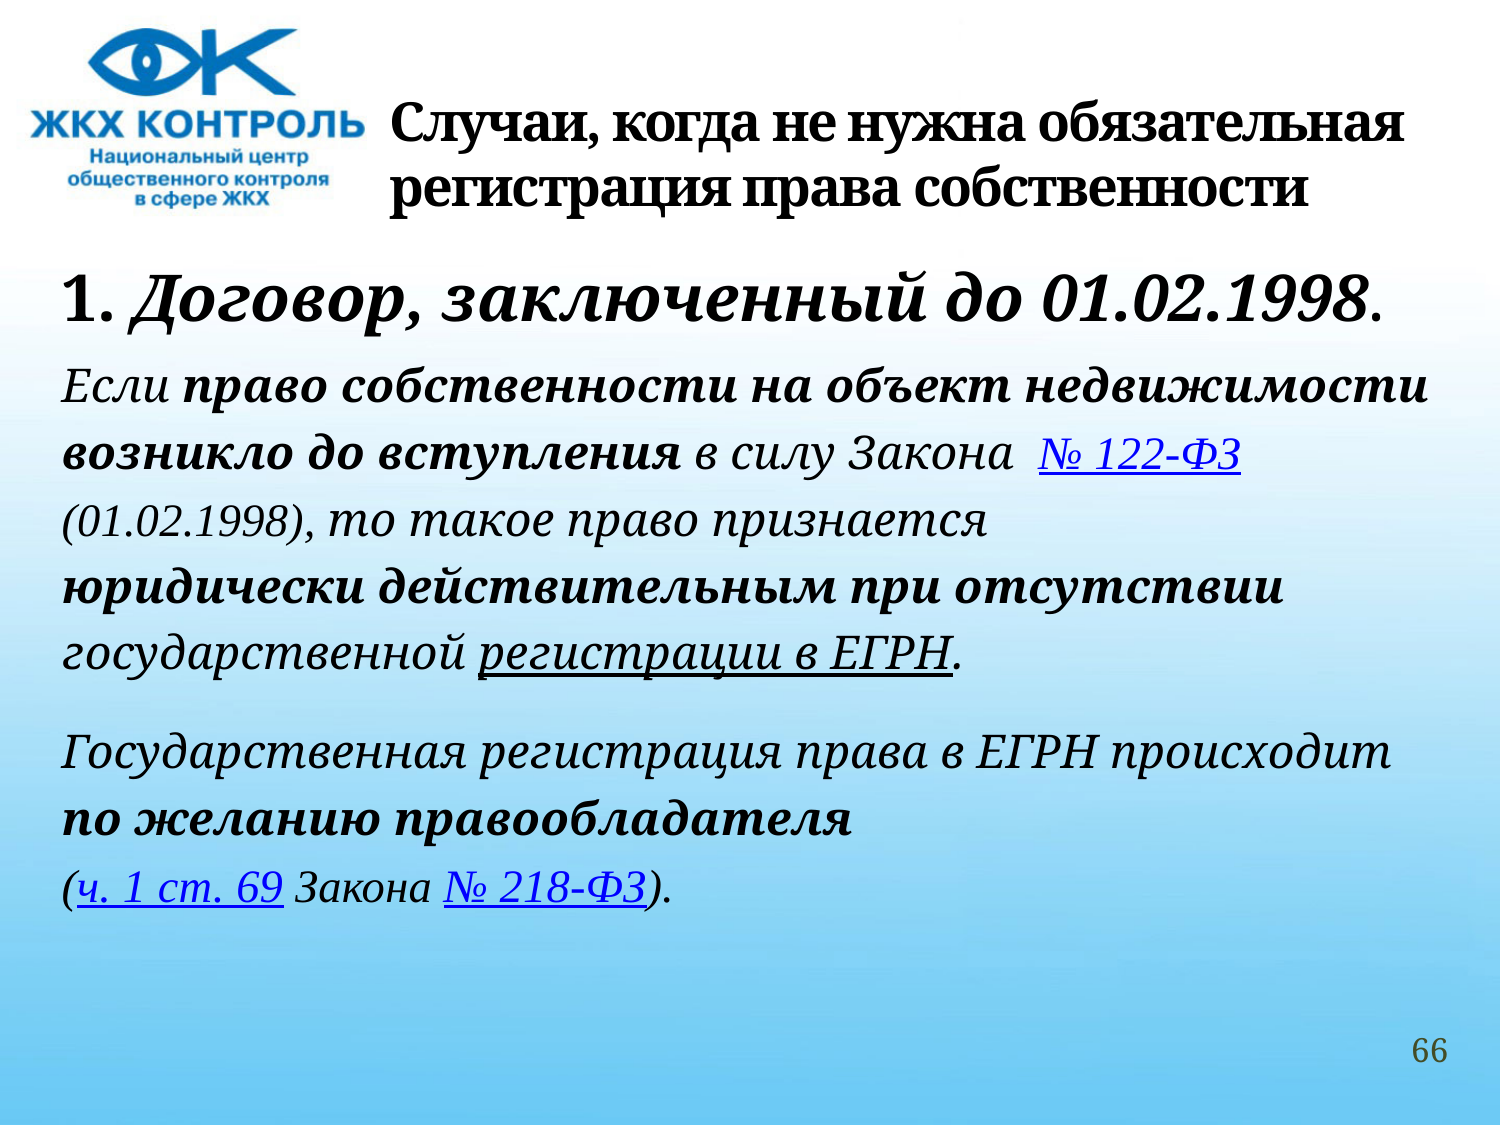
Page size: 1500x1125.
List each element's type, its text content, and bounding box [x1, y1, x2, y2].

list 1. Договор, заключенный до 01.02.1998. Если право собственности на объект недвижимости возникло до вступления в силу Закона № 122-ФЗ (01.02.1998), то такое право признается юридически действительным при отсутствии государственной регистрации в ЕГРН. Государственная регистрация права в ЕГРН происходит по желанию правообладателя (ч. 1 ст. 69 Закона № 218-ФЗ). [46, 249, 1454, 1043]
title Случаи, когда не нужна обязательная регистрация права собственности [374, 24, 1454, 225]
picture [0, 0, 1500, 1125]
slide_number 66 [1379, 1014, 1480, 1089]
